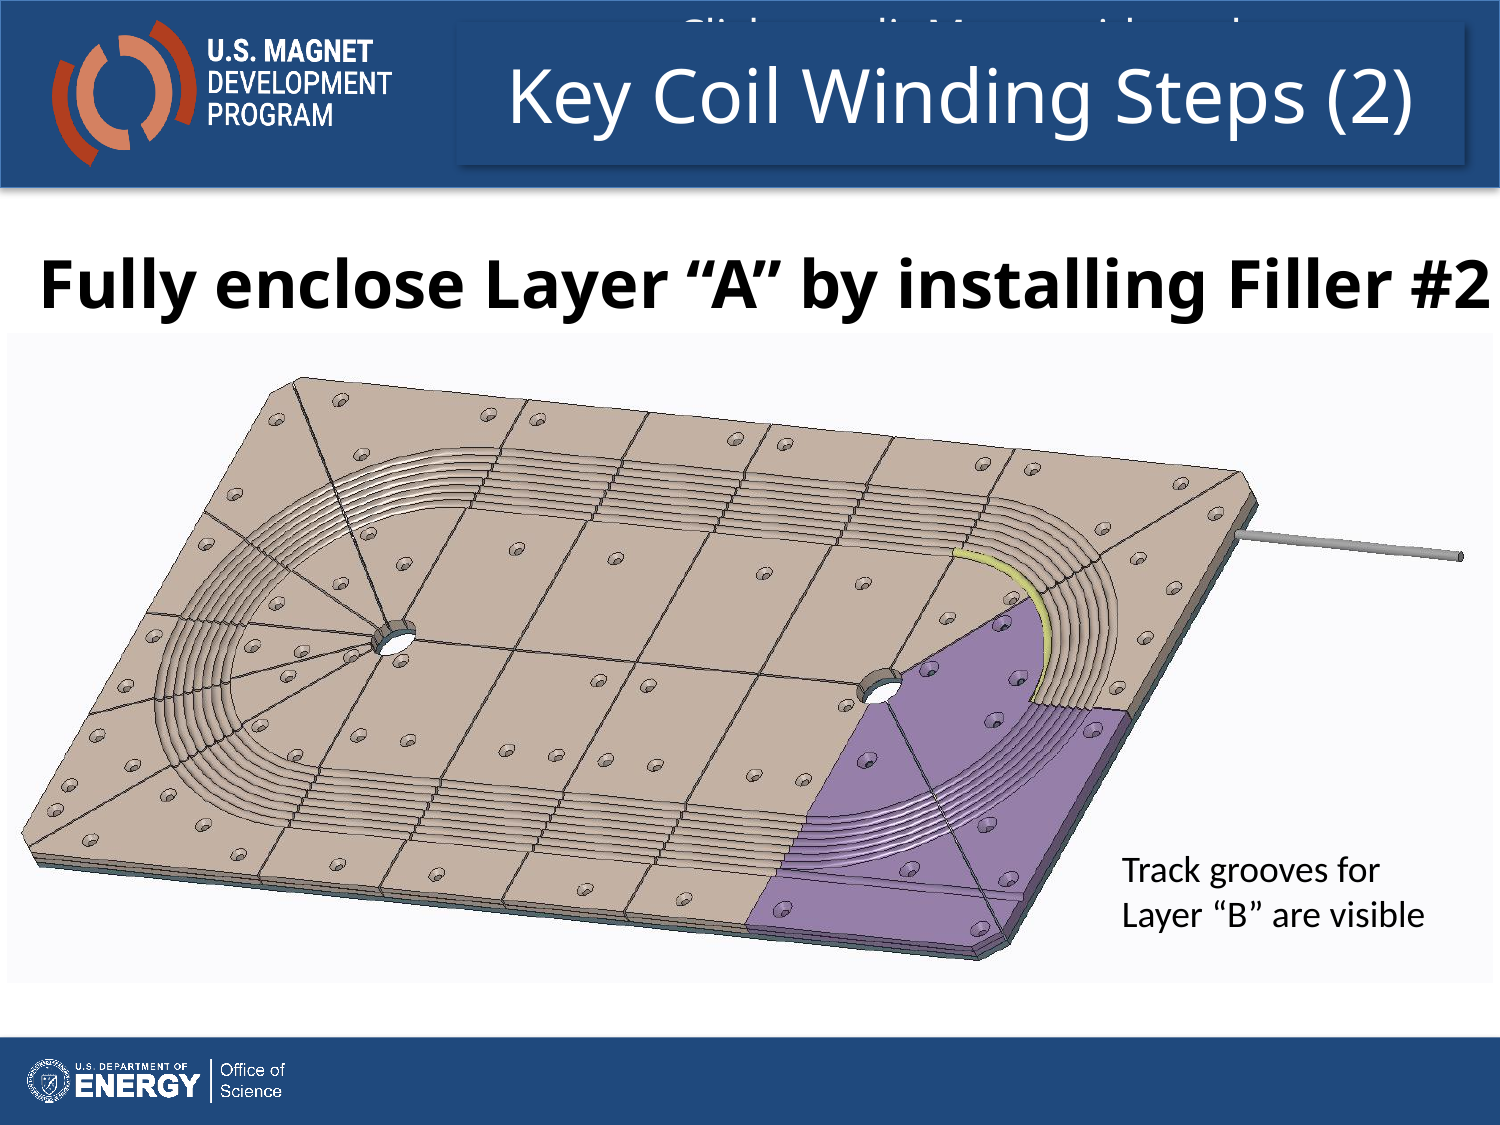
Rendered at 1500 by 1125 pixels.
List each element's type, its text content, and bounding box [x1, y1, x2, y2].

picture [27, 1059, 285, 1103]
picture [7, 333, 1493, 983]
title Key Coil Winding Steps (2) [456, 22, 1465, 165]
picture [52, 20, 392, 167]
text_box Fully enclose Layer “A” by installing Filler #2 [23, 178, 1500, 396]
